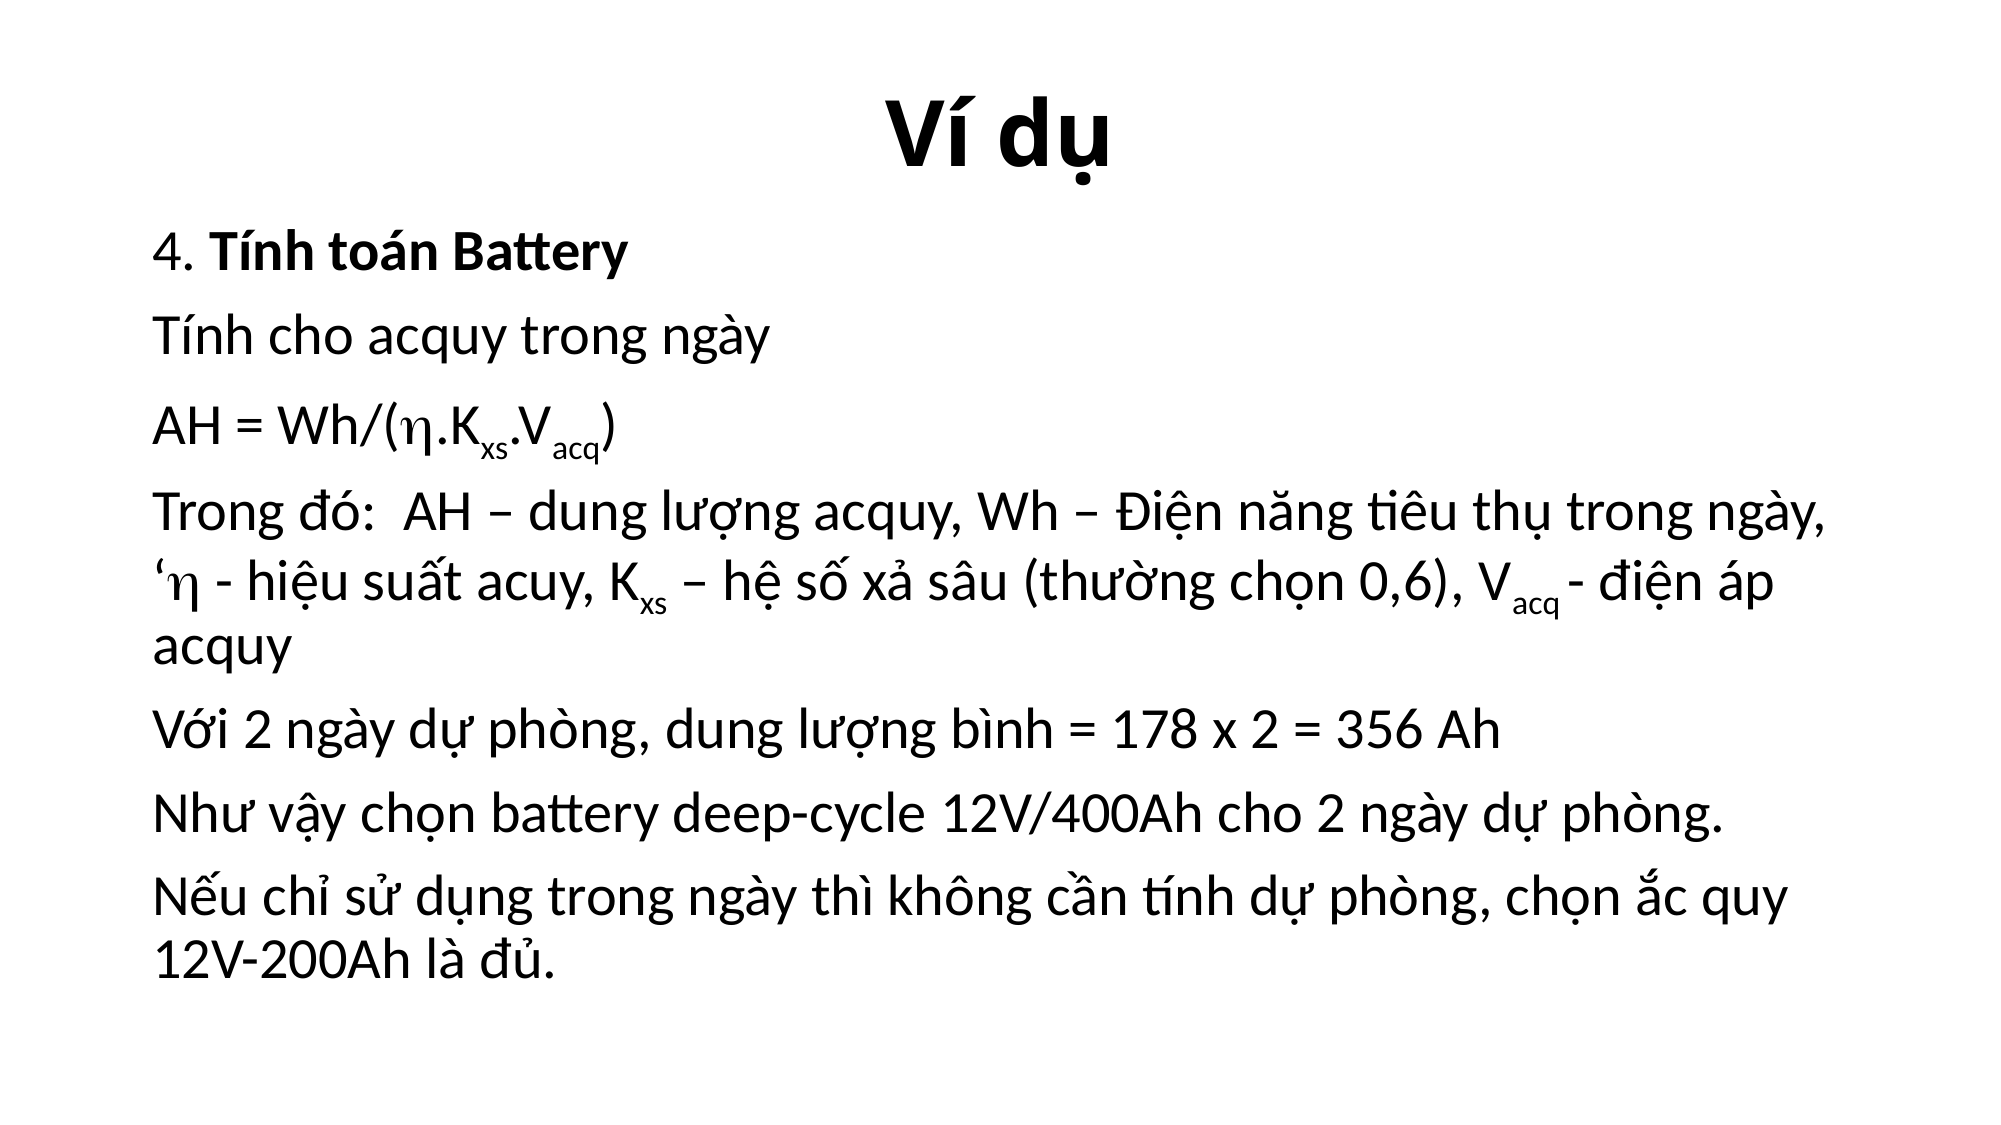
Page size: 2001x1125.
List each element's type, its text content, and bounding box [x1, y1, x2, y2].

title Ví dụ [137, 59, 1863, 213]
list 4. Tính toán Battery Tính cho acquy trong ngày AH = Wh/(.Kxs.Vacq) Trong đó: AH – dung lượng acquy, Wh – Điện năng tiêu thụ trong ngày, ‘ - hiệu suất acuy, Kxs – hệ số xả sâu (thường chọn 0,6), Vacq - điện áp acquy Với 2 ngày dự phòng, dung lượng bình = 178 x 2 = 356 Ah Như vậy chọn battery deep-cycle 12V/400Ah cho 2 ngày dự phòng. Nếu chỉ sử dụng trong ngày thì không cần tính dự phòng, chọn ắc quy 12V-200Ah là đủ. [137, 213, 1863, 1014]
